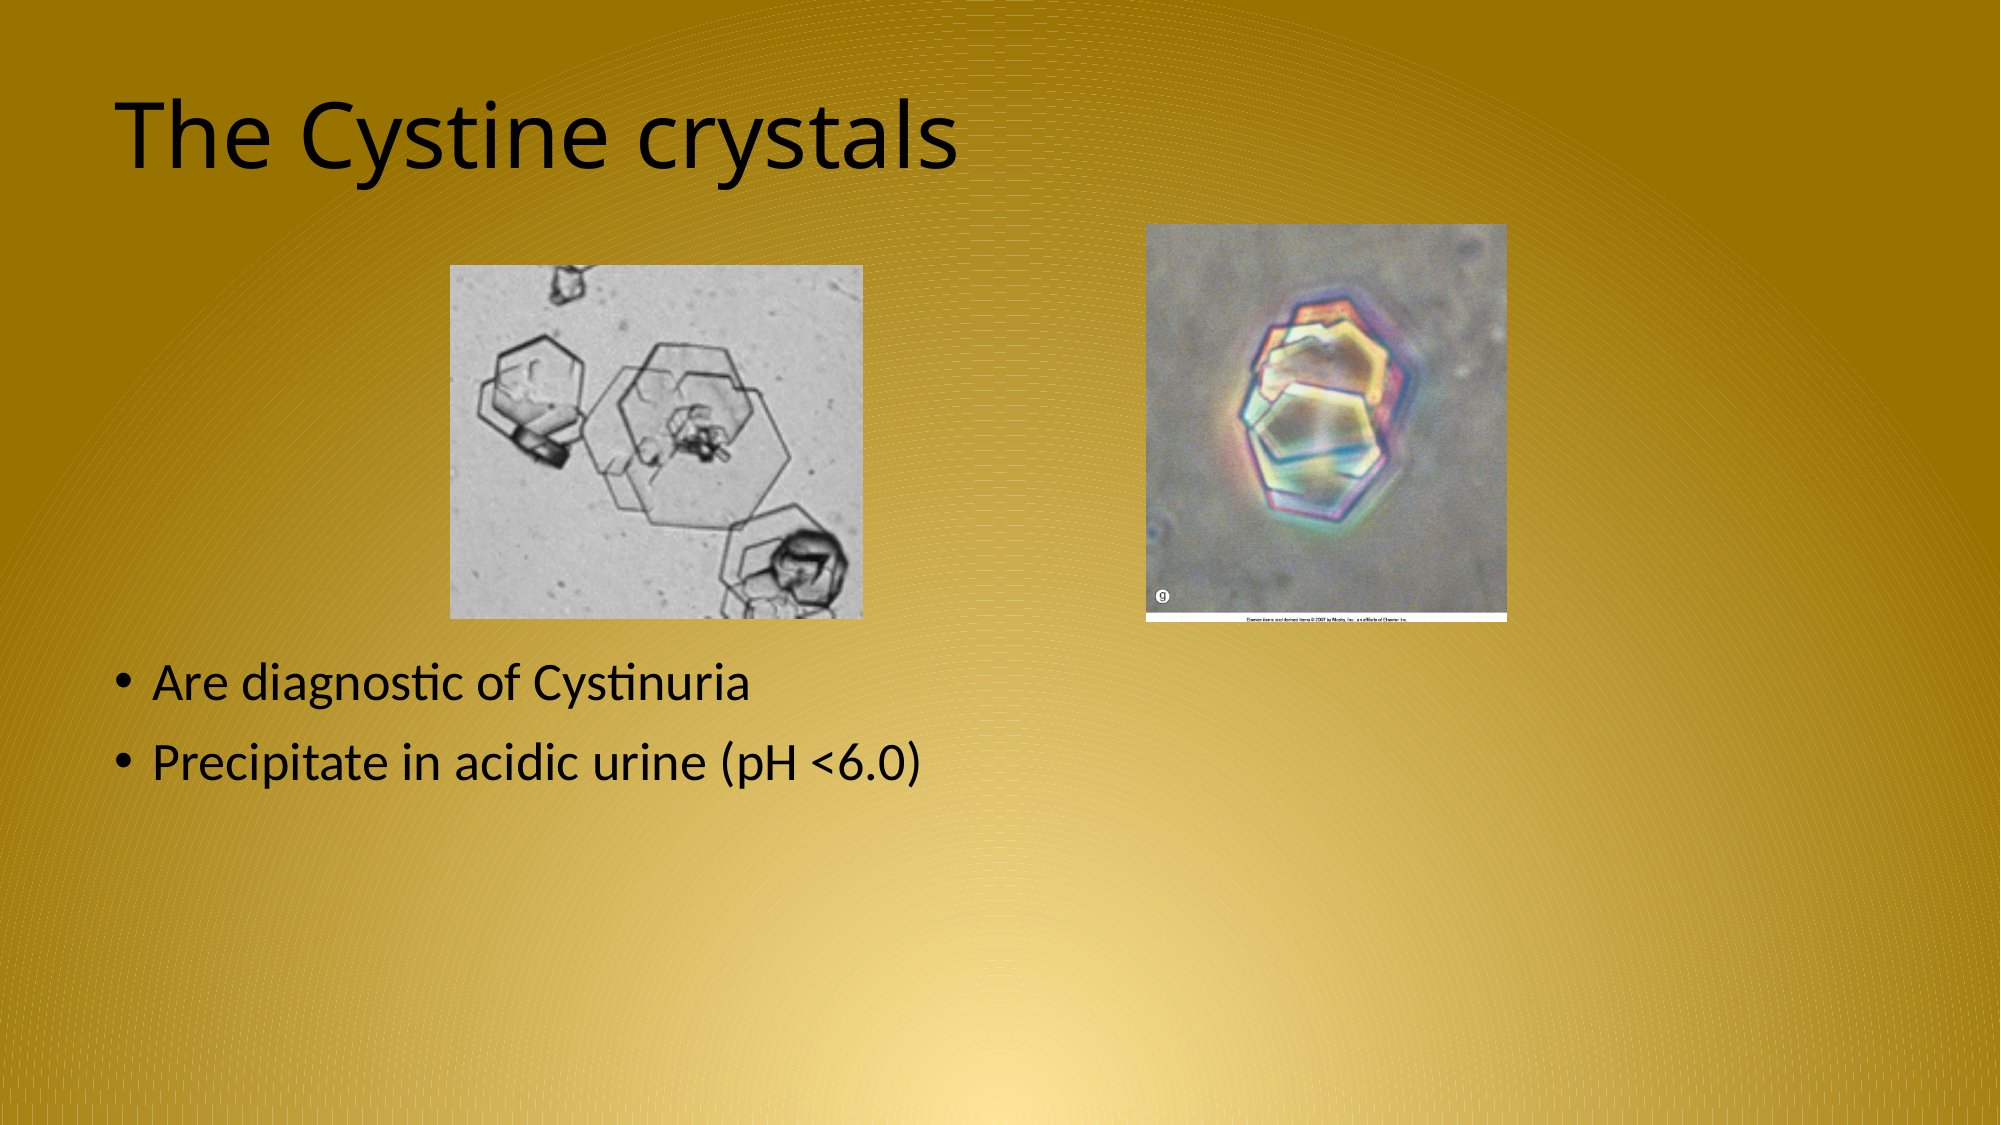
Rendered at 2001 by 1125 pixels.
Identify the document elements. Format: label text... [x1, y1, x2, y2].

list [449, 265, 863, 619]
title The Cystine crystals [99, 45, 1900, 233]
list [1146, 224, 1507, 622]
list Are diagnostic of Cystinuria Precipitate in acidic urine (pH <6.0) [99, 646, 1900, 1006]
